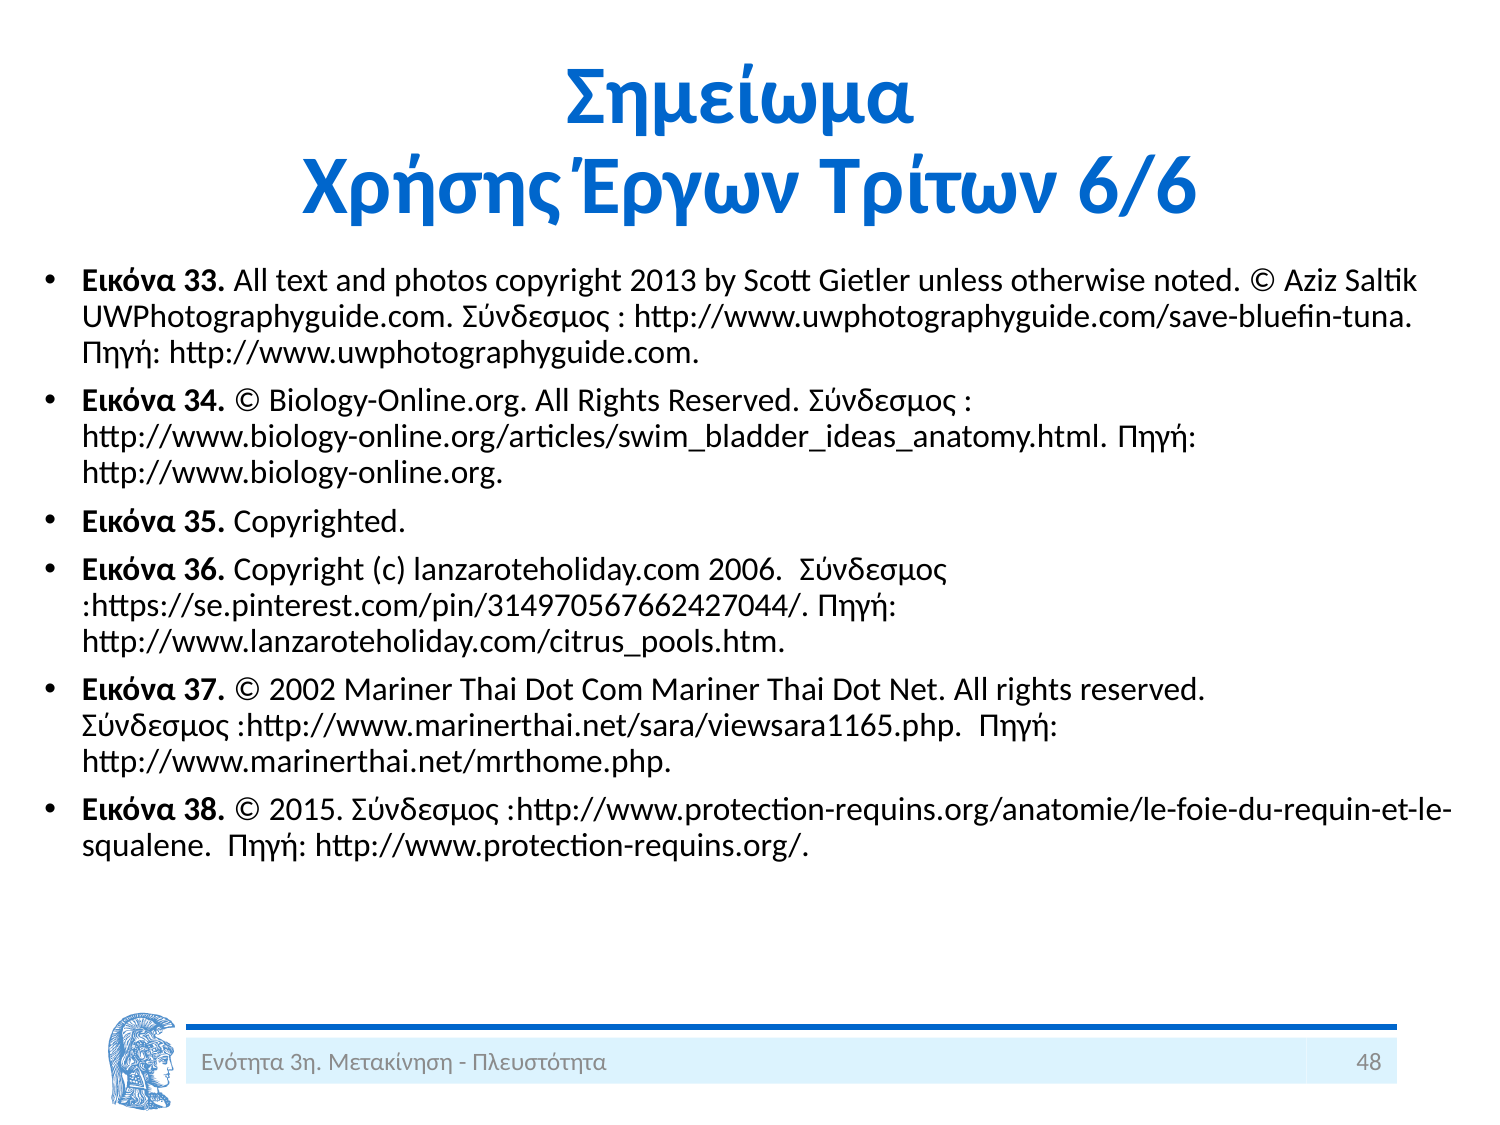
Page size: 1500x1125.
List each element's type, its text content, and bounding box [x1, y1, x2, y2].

picture [103, 1011, 186, 1114]
slide_number 48 [1306, 1037, 1397, 1084]
footer Ενότητα 3η. Μετακίνηση - Πλευστότητα [186, 1037, 1306, 1084]
list Εικόνα 33. All text and photos copyright 2013 by Scott Gietler unless otherwise noted. © Aziz Saltik UWPhotographyguide.com. Σύνδεσμος : http://www.uwphotographyguide.com/save-bluefin-tuna. Πηγή: http://www.uwphotographyguide.com. Εικόνα 34. © Biology-Online.org. All Rights Reserved. Σύνδεσμος : http://www.biology-online.org/articles/swim_bladder_ideas_anatomy.html. Πηγή: http://www.biology-online.org. Εικόνα 35. Copyrighted. Εικόνα 36. Copyright (c) lanzaroteholiday.com 2006. Σύνδεσμος :https://se.pinterest.com/pin/314970567662427044/. Πηγή: http://www.lanzaroteholiday.com/citrus_pools.htm. Εικόνα 37. © 2002 Mariner Thai Dot Com Mariner Thai Dot Net. All rights reserved. Σύνδεσμος :http://www.marinerthai.net/sara/viewsara1165.php. Πηγή: http://www.marinerthai.net/mrthome.php. Εικόνα 38. © 2015. Σύνδεσμος :http://www.protection-requins.org/anatomie/le-foie-du-requin-et-le-squalene. Πηγή: http://www.protection-requins.org/. [29, 255, 1483, 998]
title Σημείωμα Χρήσης Έργων Τρίτων 6/6 [0, 47, 1500, 236]
